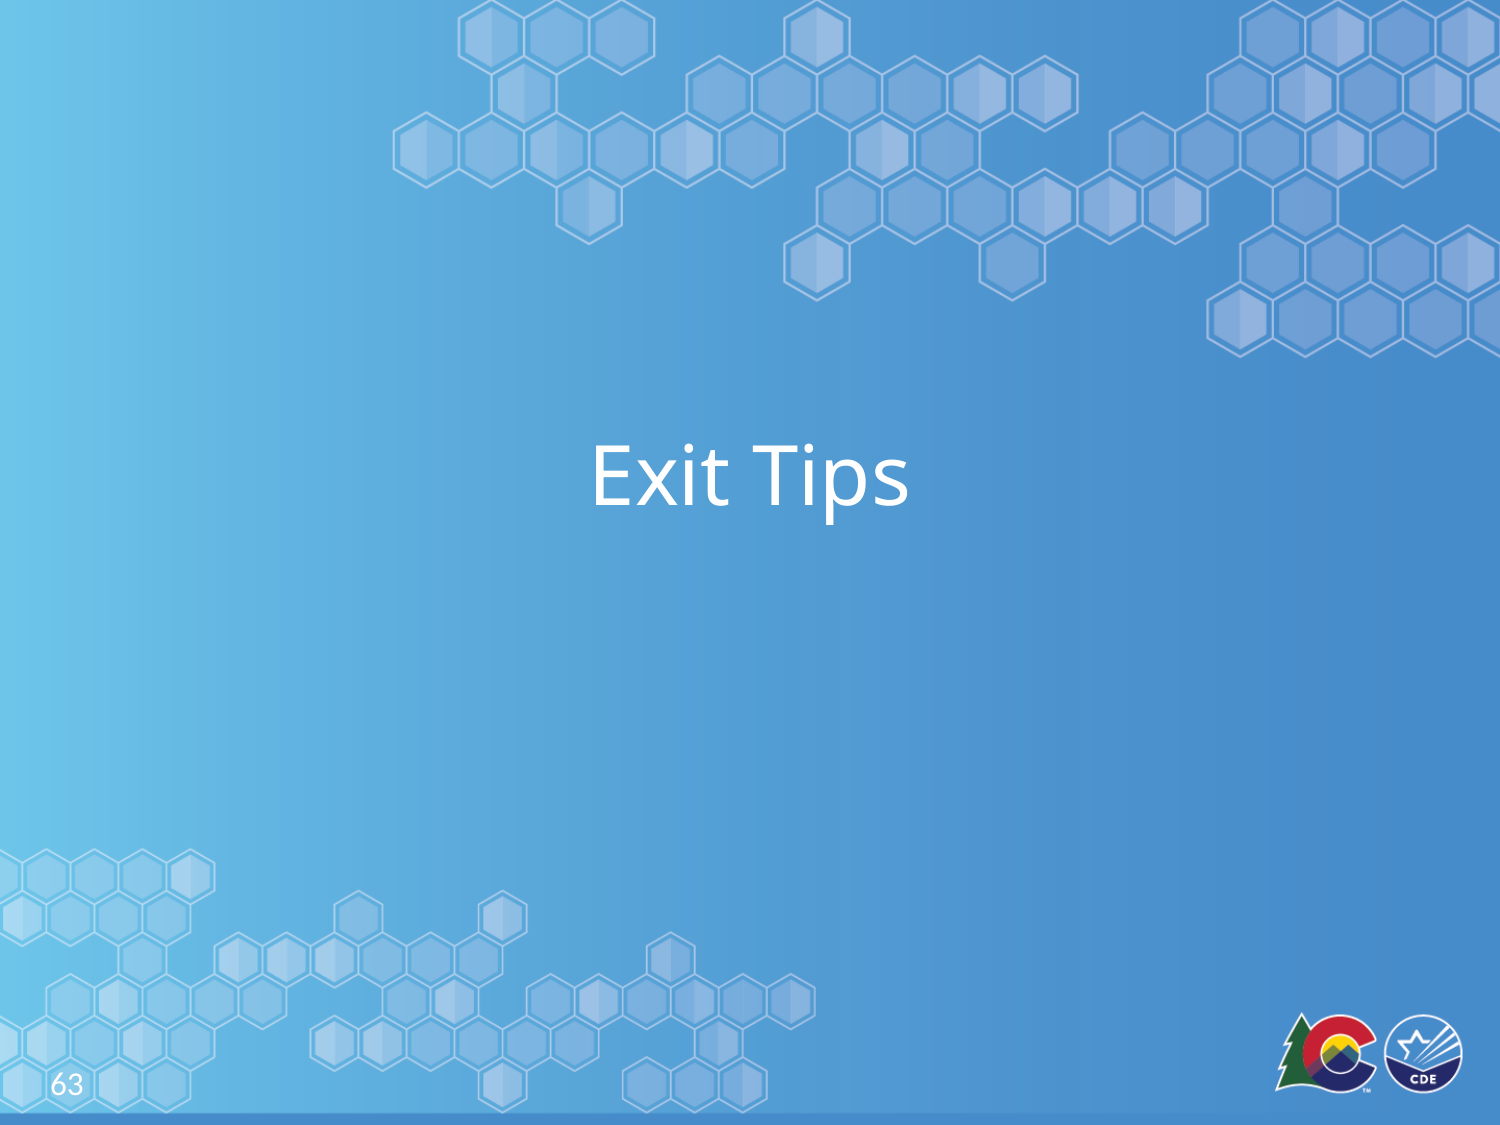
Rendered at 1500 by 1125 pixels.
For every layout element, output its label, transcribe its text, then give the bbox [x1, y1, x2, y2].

slide_number 63 [35, 1054, 373, 1115]
picture [0, 0, 1500, 1125]
title Exit Tips [112, 425, 1388, 810]
